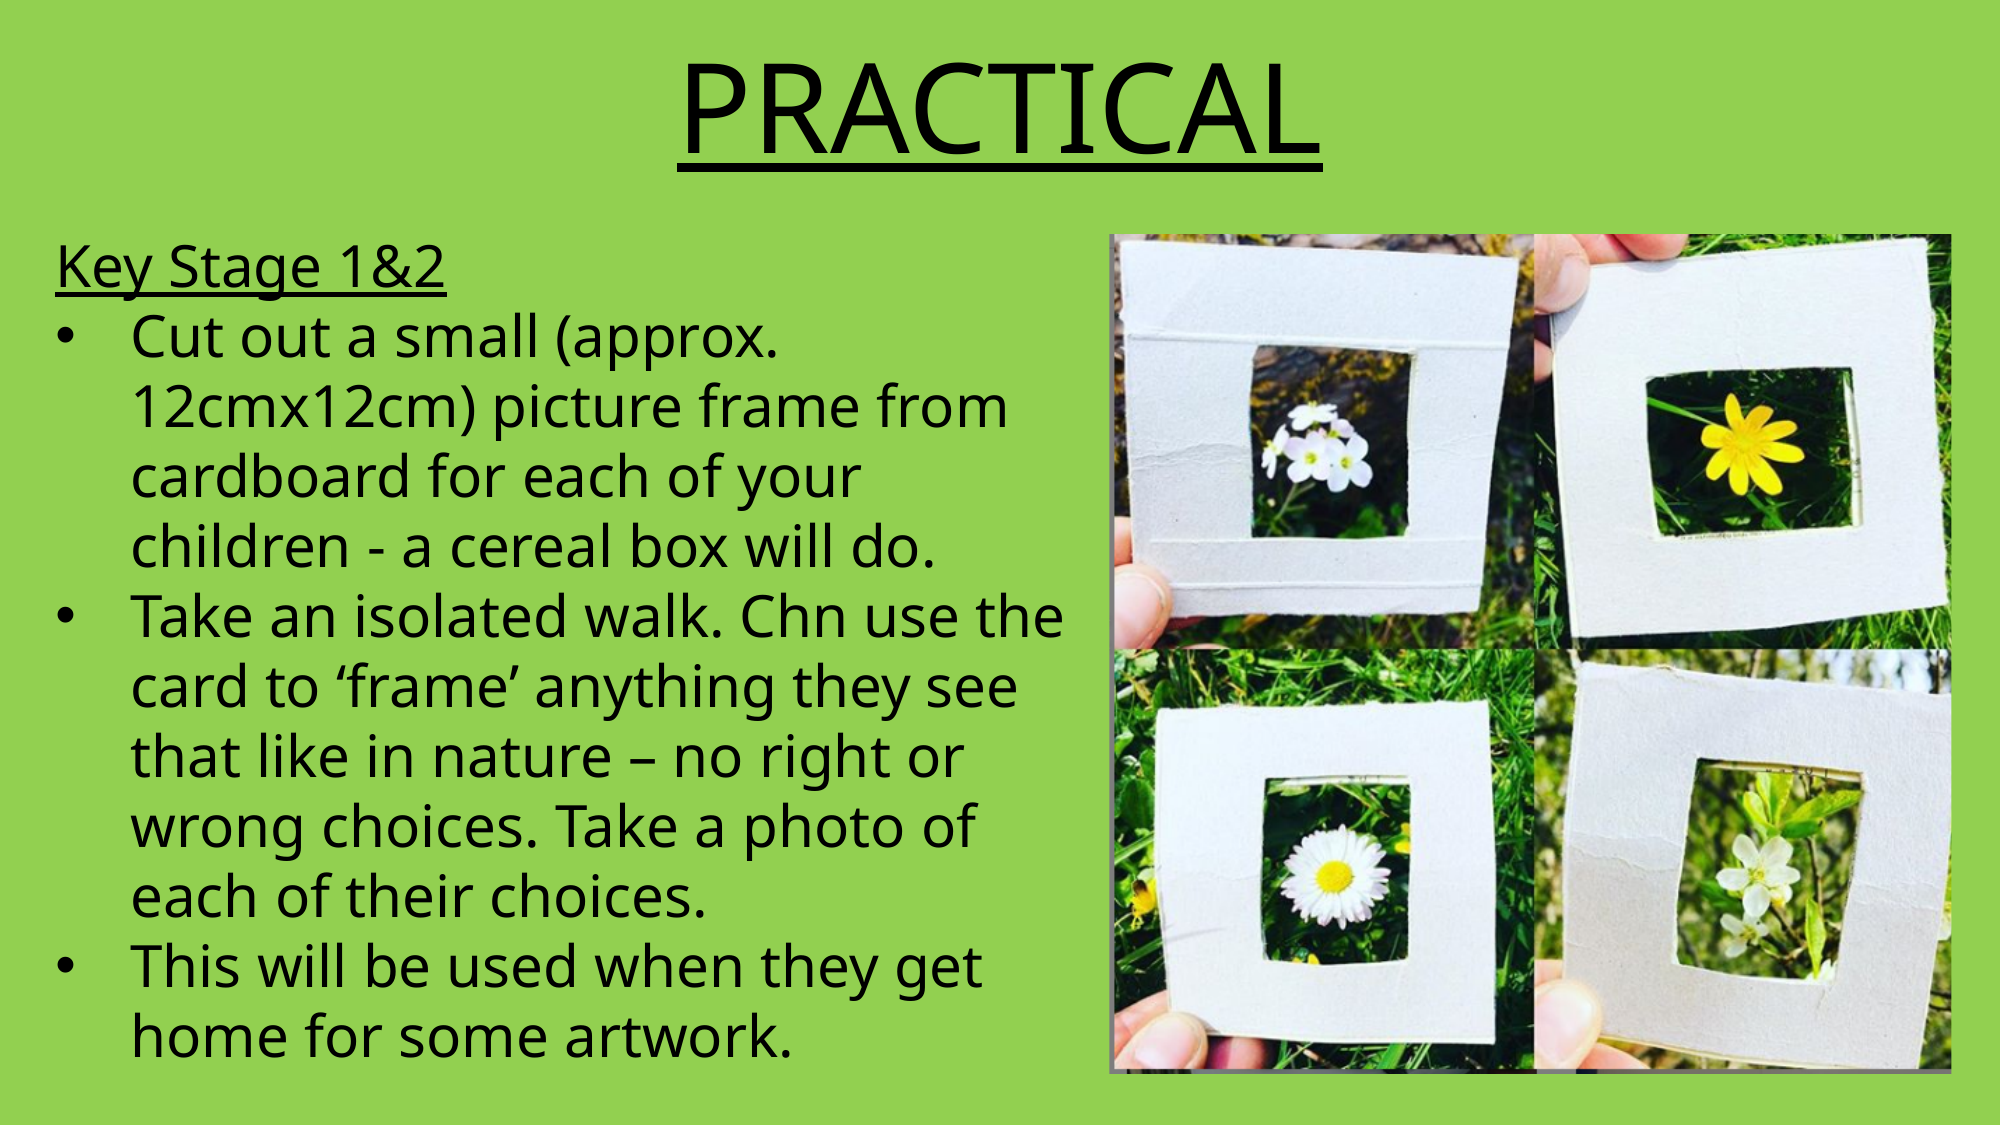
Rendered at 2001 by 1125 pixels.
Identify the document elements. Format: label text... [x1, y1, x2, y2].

title PRACTICAL [0, 4, 2000, 222]
picture [1109, 234, 1952, 1074]
text_box Key Stage 1&2 Cut out a small (approx. 12cmx12cm) picture frame from cardboard for each of your children - a cereal box will do. Take an isolated walk. Chn use the card to ‘frame’ anything they see that like in nature – no right or wrong choices. Take a photo of each of their choices. This will be used when they get home for some artwork. [40, 221, 1110, 1077]
